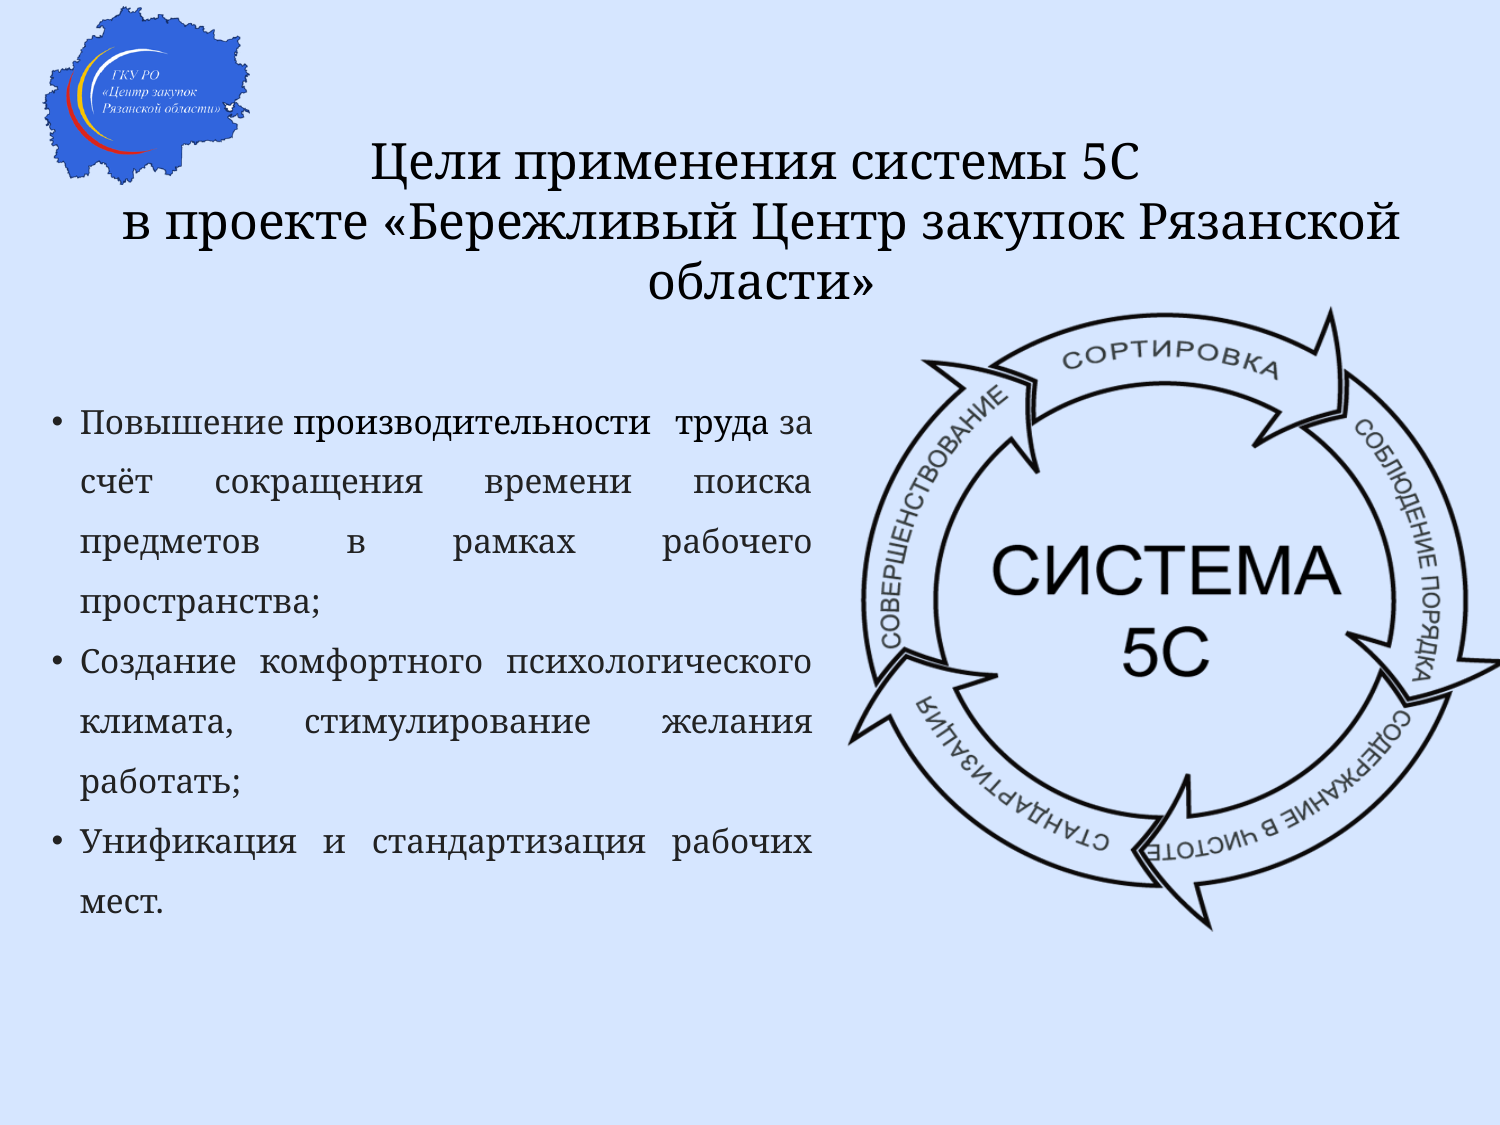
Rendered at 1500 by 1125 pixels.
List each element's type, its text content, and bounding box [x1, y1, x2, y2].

picture [36, 6, 250, 185]
picture [843, 302, 1500, 934]
text_box Повышение производительности труда за счёт сокращения времени поиска предметов в рамках рабочего пространства; Создание комфортного психологического климата, стимулирование желания работать; Унификация и стандартизация рабочих мест. [36, 373, 829, 928]
text_box Цели применения системы 5С в проекте «Бережливый Центр закупок Рязанской области» [64, 121, 1459, 317]
